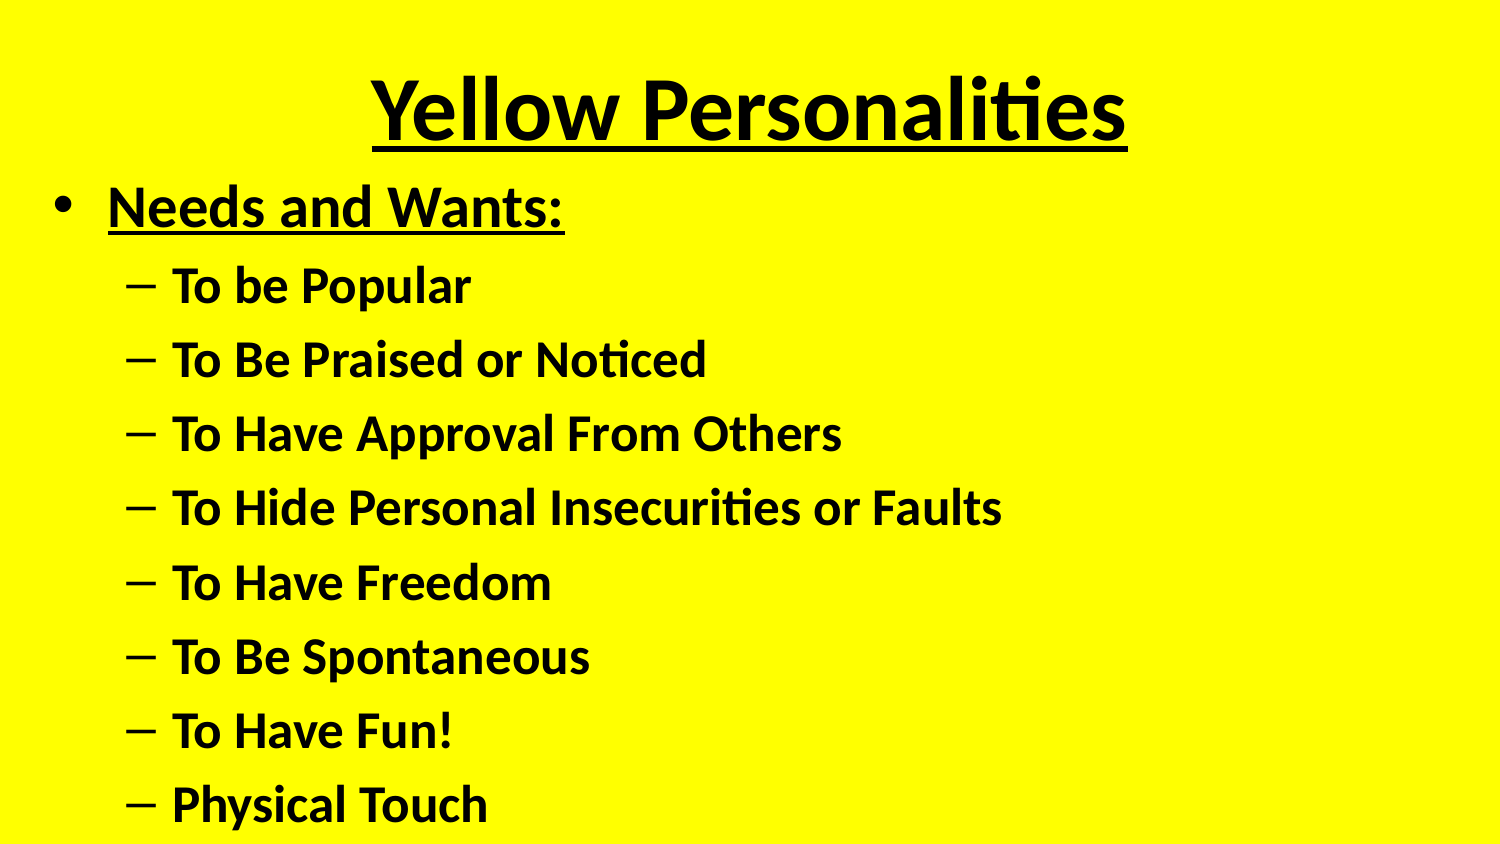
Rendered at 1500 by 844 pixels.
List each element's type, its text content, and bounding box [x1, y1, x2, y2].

list Needs and Wants: To be Popular To Be Praised or Noticed To Have Approval From Others To Hide Personal Insecurities or Faults To Have Freedom To Be Spontaneous To Have Fun! Physical Touch [37, 159, 1463, 844]
title Yellow Personalities [75, 33, 1425, 159]
